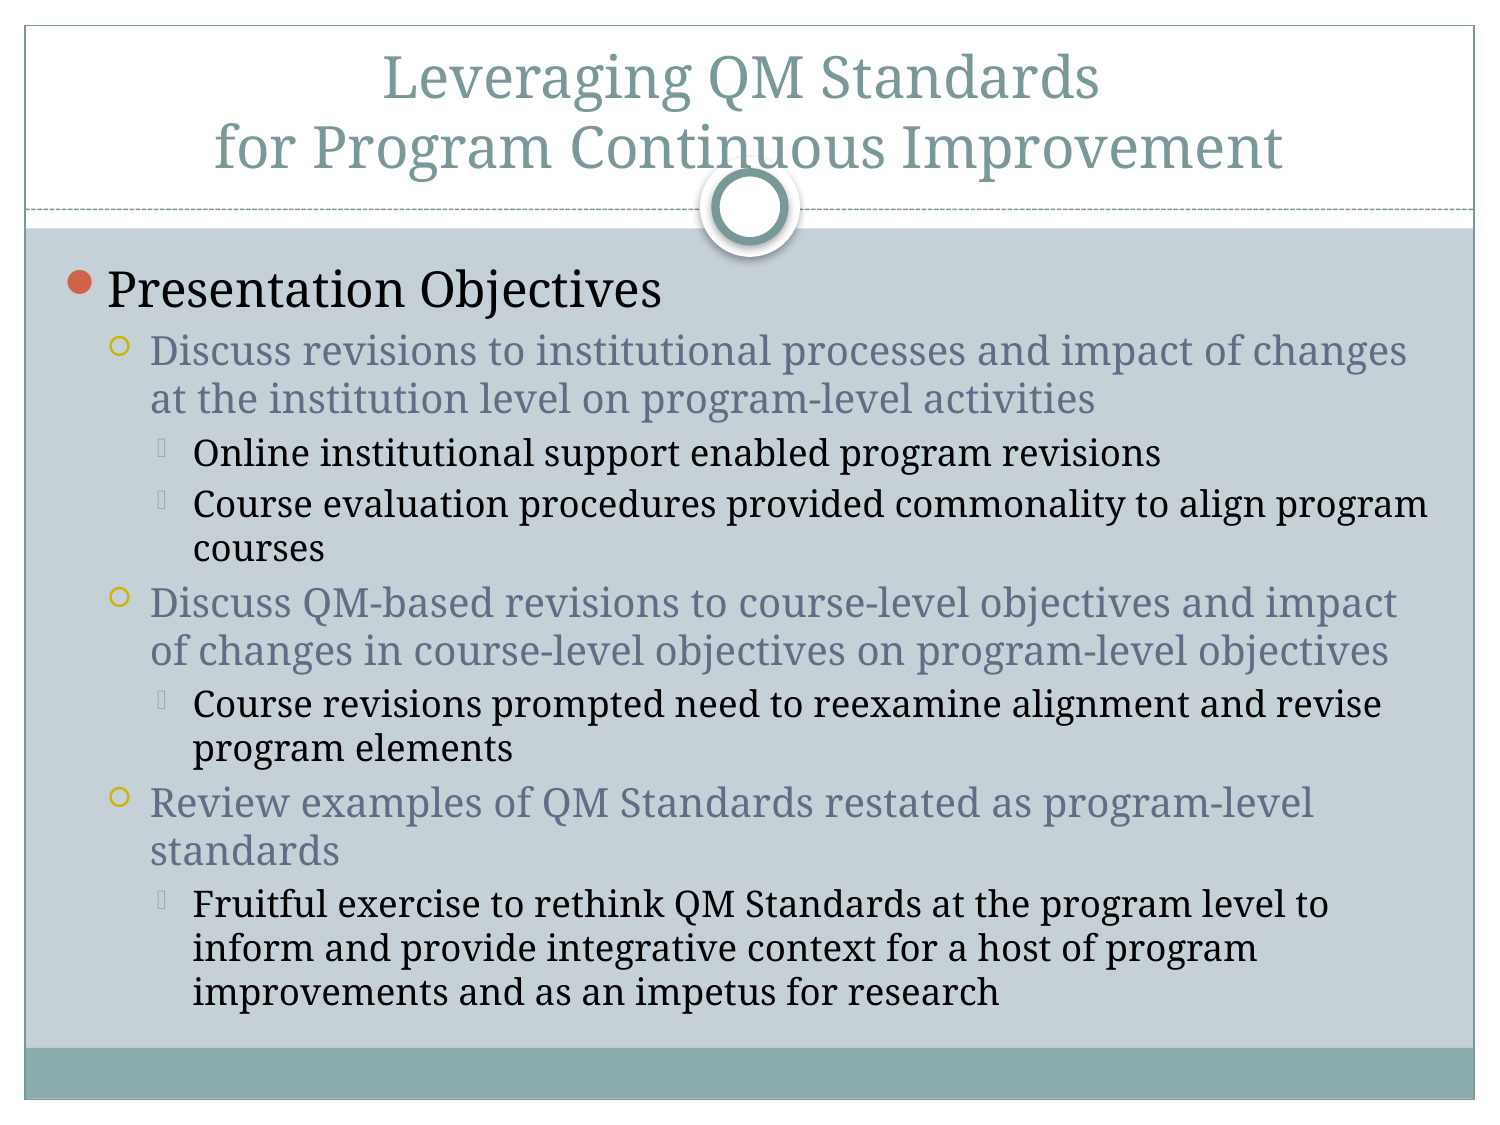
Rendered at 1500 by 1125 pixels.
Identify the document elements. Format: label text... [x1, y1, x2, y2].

title Leveraging QM Standards for Program Continuous Improvement [49, 63, 1450, 188]
list Presentation Objectives Discuss revisions to institutional processes and impact of changes at the institution level on program-level activities Online institutional support enabled program revisions Course evaluation procedures provided commonality to align program courses Discuss QM-based revisions to course-level objectives and impact of changes in course-level objectives on program-level objectives Course revisions prompted need to reexamine alignment and revise program elements Review examples of QM Standards restated as program-level standards Fruitful exercise to rethink QM Standards at the program level to inform and provide integrative context for a host of program improvements and as an impetus for research [49, 250, 1445, 1038]
